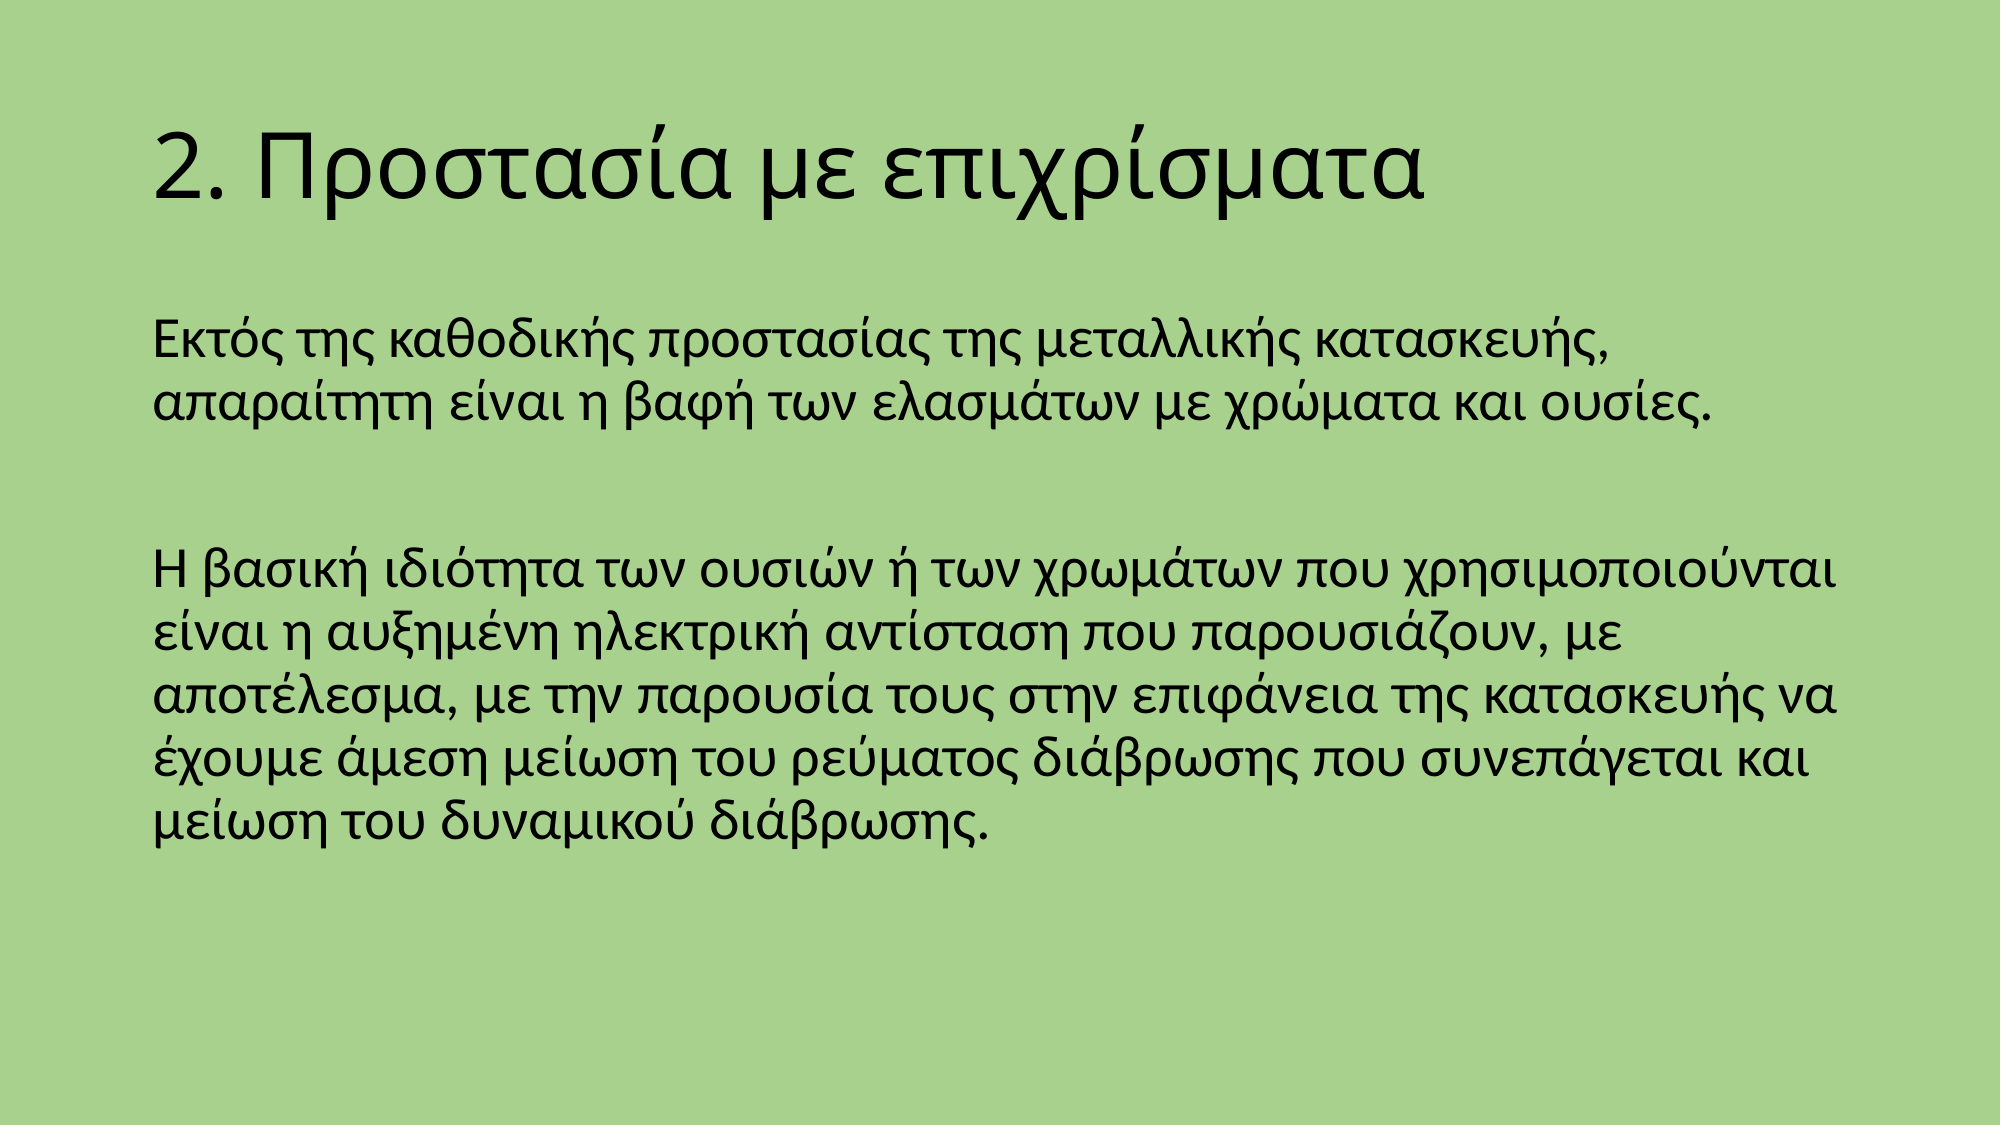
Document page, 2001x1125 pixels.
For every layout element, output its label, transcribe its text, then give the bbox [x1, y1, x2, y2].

title 2. Προστασία με επιχρίσματα [137, 59, 1863, 278]
list Εκτός της καθοδικής προστασίας της μεταλλικής κατασκευής, απαραίτητη είναι η βαφή των ελασμάτων με χρώματα και ουσίες. Η βασική ιδιότητα των ουσιών ή των χρωμάτων που χρησιμοποιούνται είναι η αυξημένη ηλεκτρική αντίσταση που παρουσιάζουν, με αποτέλεσμα, με την παρουσία τους στην επιφάνεια της κατασκευής να έχουμε άμεση μείωση του ρεύματος διάβρωσης που συνεπάγεται και μείωση του δυναμικού διάβρωσης. [137, 299, 1863, 1014]
